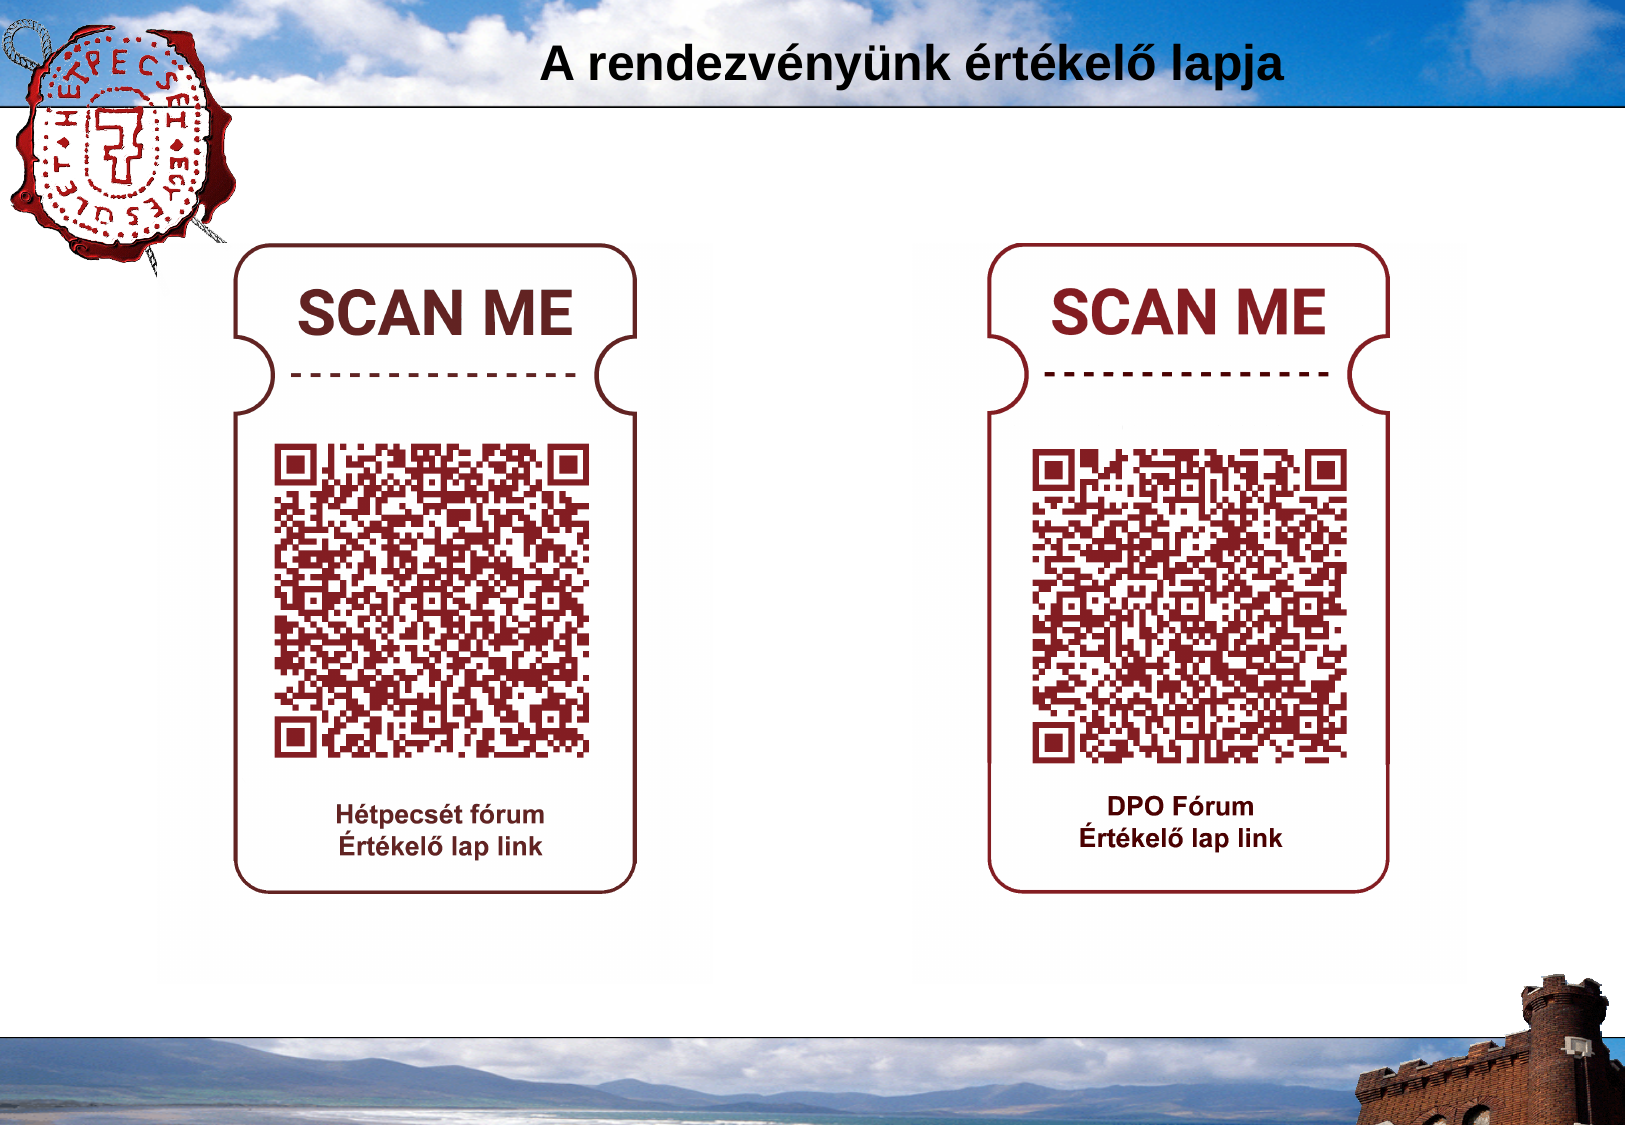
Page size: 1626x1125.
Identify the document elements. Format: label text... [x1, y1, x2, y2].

picture [0, 0, 1625, 984]
picture [0, 243, 1625, 1125]
subtitle [44, 30, 1508, 88]
title A rendezvényünk értékelő lapja [280, 19, 1544, 102]
